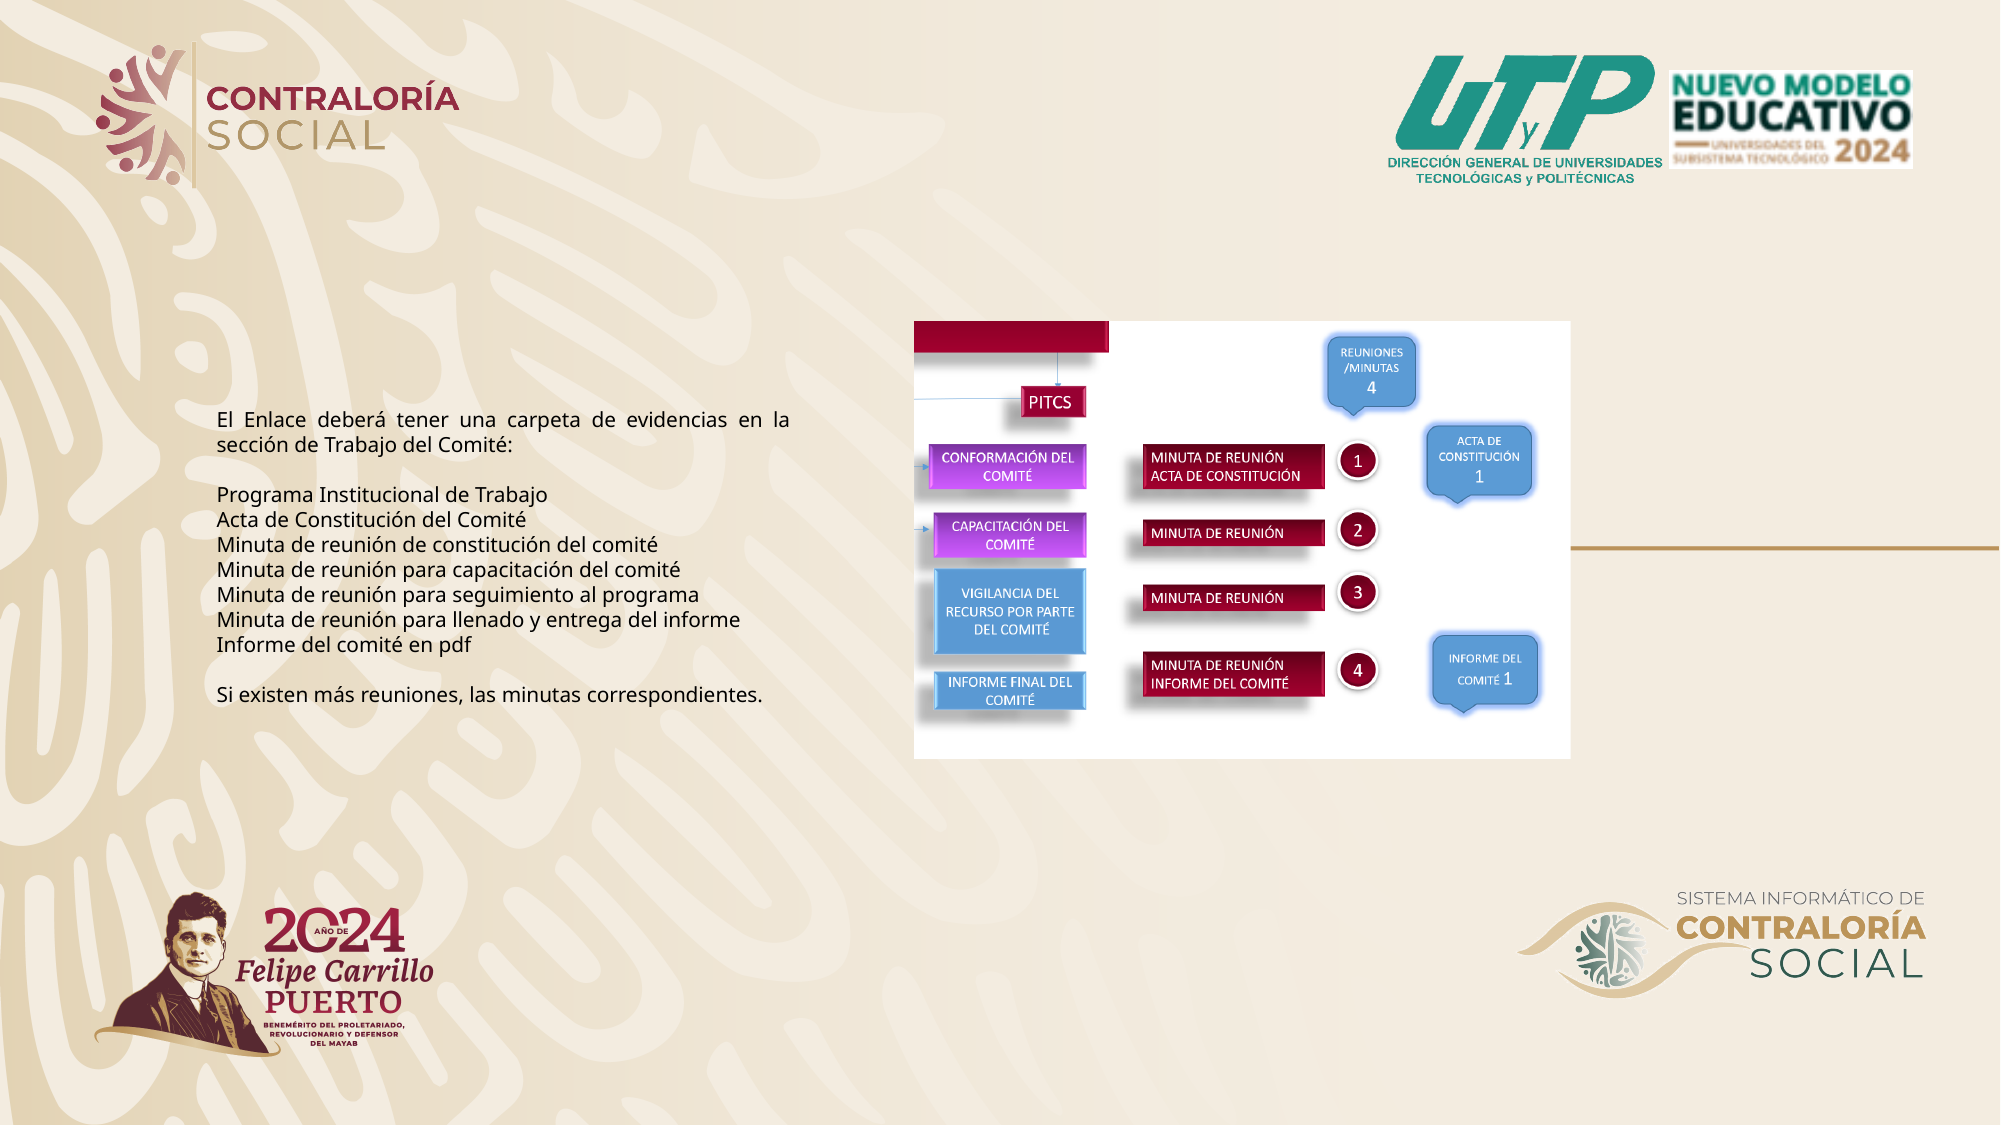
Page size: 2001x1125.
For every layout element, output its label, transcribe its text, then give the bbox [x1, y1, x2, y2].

picture [0, 0, 2001, 1125]
text_box El Enlace deberá tener una carpeta de evidencias en la sección de Trabajo del Comité: Programa Institucional de Trabajo Acta de Constitución del Comité Minuta de reunión de constitución del comité Minuta de reunión para capacitación del comité Minuta de reunión para seguimiento al programa Minuta de reunión para llenado y entrega del informe Informe del comité en pdf Si existen más reuniones, las minutas correspondientes. [201, 399, 805, 789]
